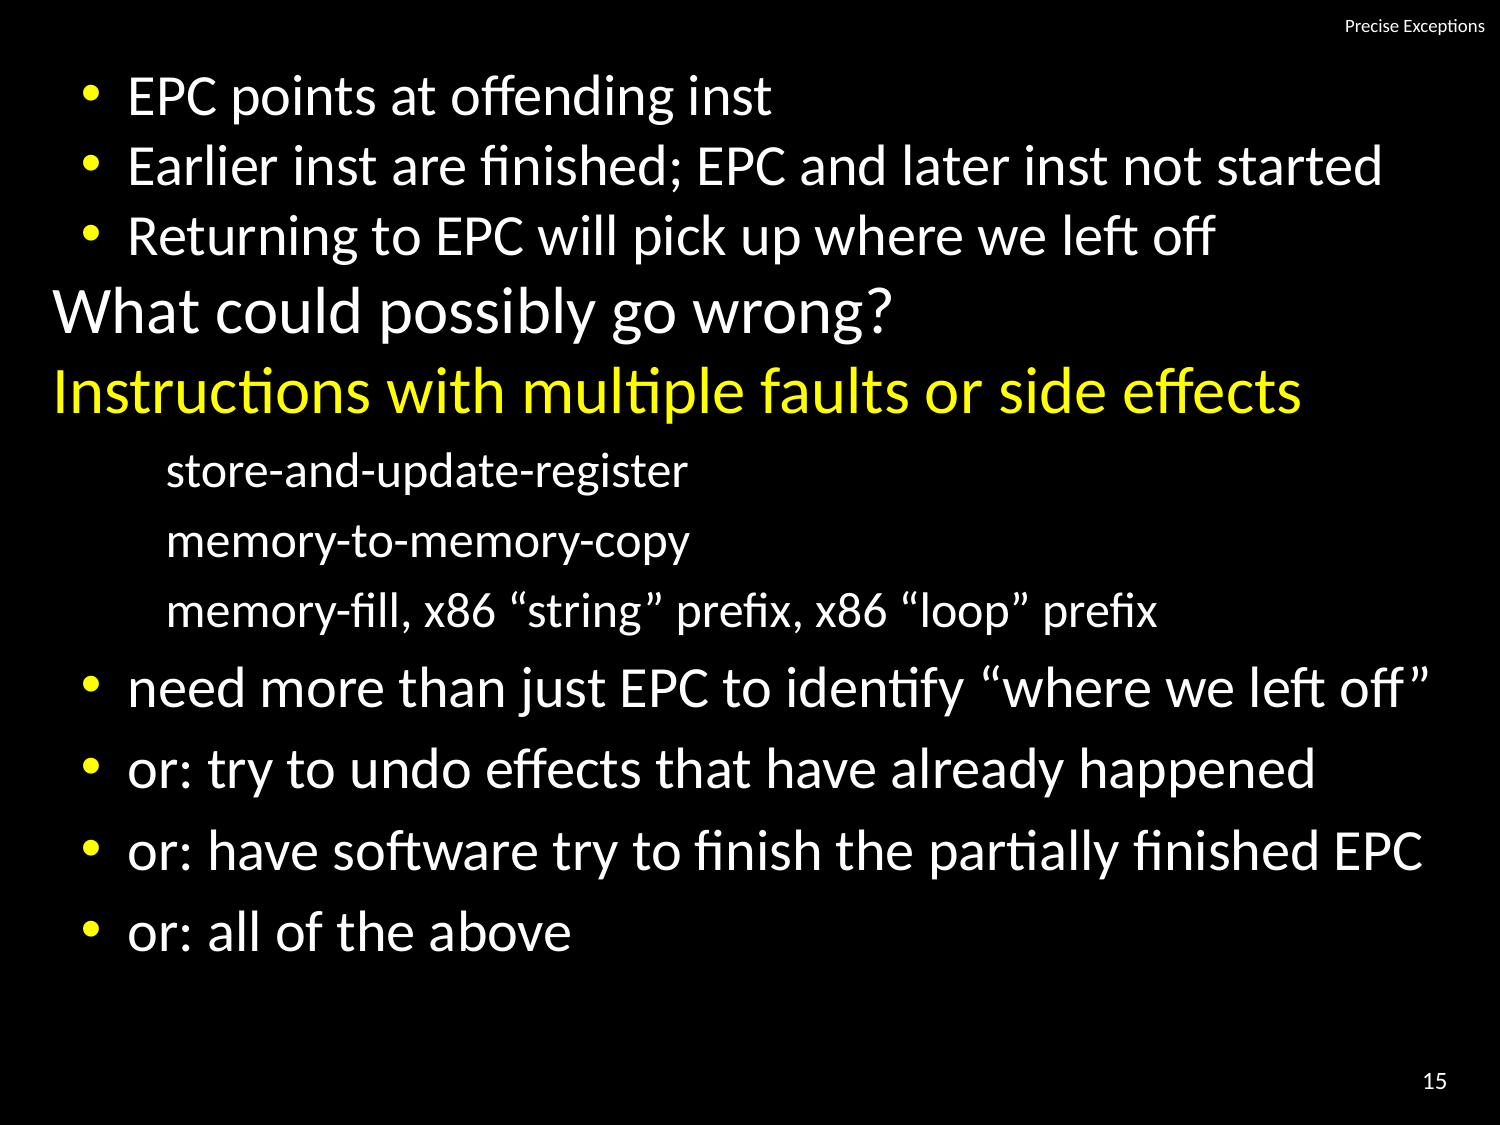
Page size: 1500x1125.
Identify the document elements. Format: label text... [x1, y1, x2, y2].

title Precise Exceptions [924, 0, 1500, 50]
list EPC points at offending inst Earlier inst are finished; EPC and later inst not started Returning to EPC will pick up where we left off What could possibly go wrong? Instructions with multiple faults or side effects store-and-update-register memory-to-memory-copy memory-fill, x86 “string” prefix, x86 “loop” prefix need more than just EPC to identify “where we left off” or: try to undo effects that have already happened or: have software try to finish the partially finished EPC or: all of the above [37, 50, 1463, 1100]
